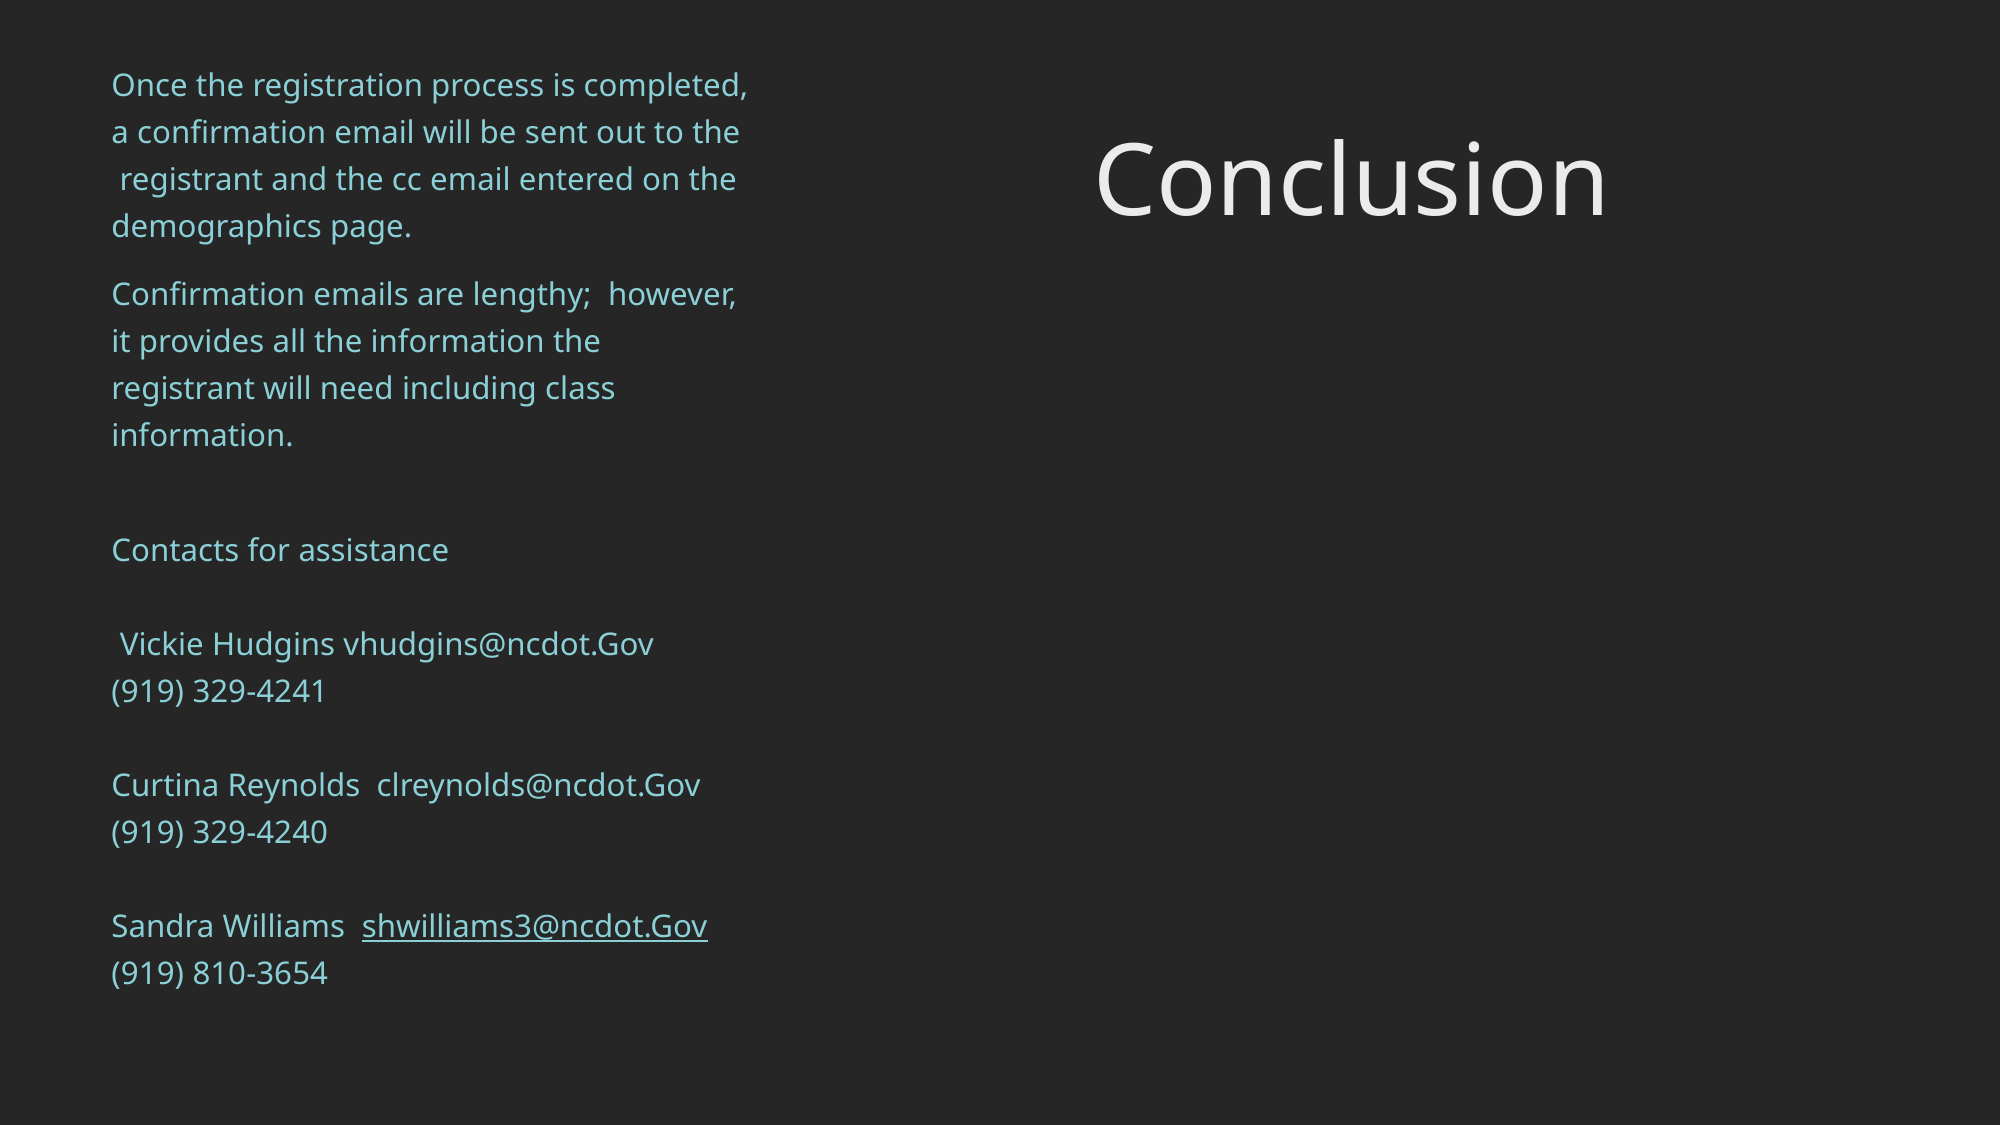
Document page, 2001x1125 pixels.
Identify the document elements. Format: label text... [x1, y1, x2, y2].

title Conclusion [1078, 43, 1667, 302]
list Once the registration process is completed, a confirmation email will be sent out to the registrant and the cc email entered on the demographics page. Confirmation emails are lengthy; however, it provides all the information the registrant will need including class information. Contacts for assistance Vickie Hudgins vhudgins@ncdot.Gov (919) 329-4241 Curtina Reynolds clreynolds@ncdot.Gov (919) 329-4240 Sandra Williams shwilliams3@ncdot.Gov (919) 810-3654 [96, 43, 765, 1125]
